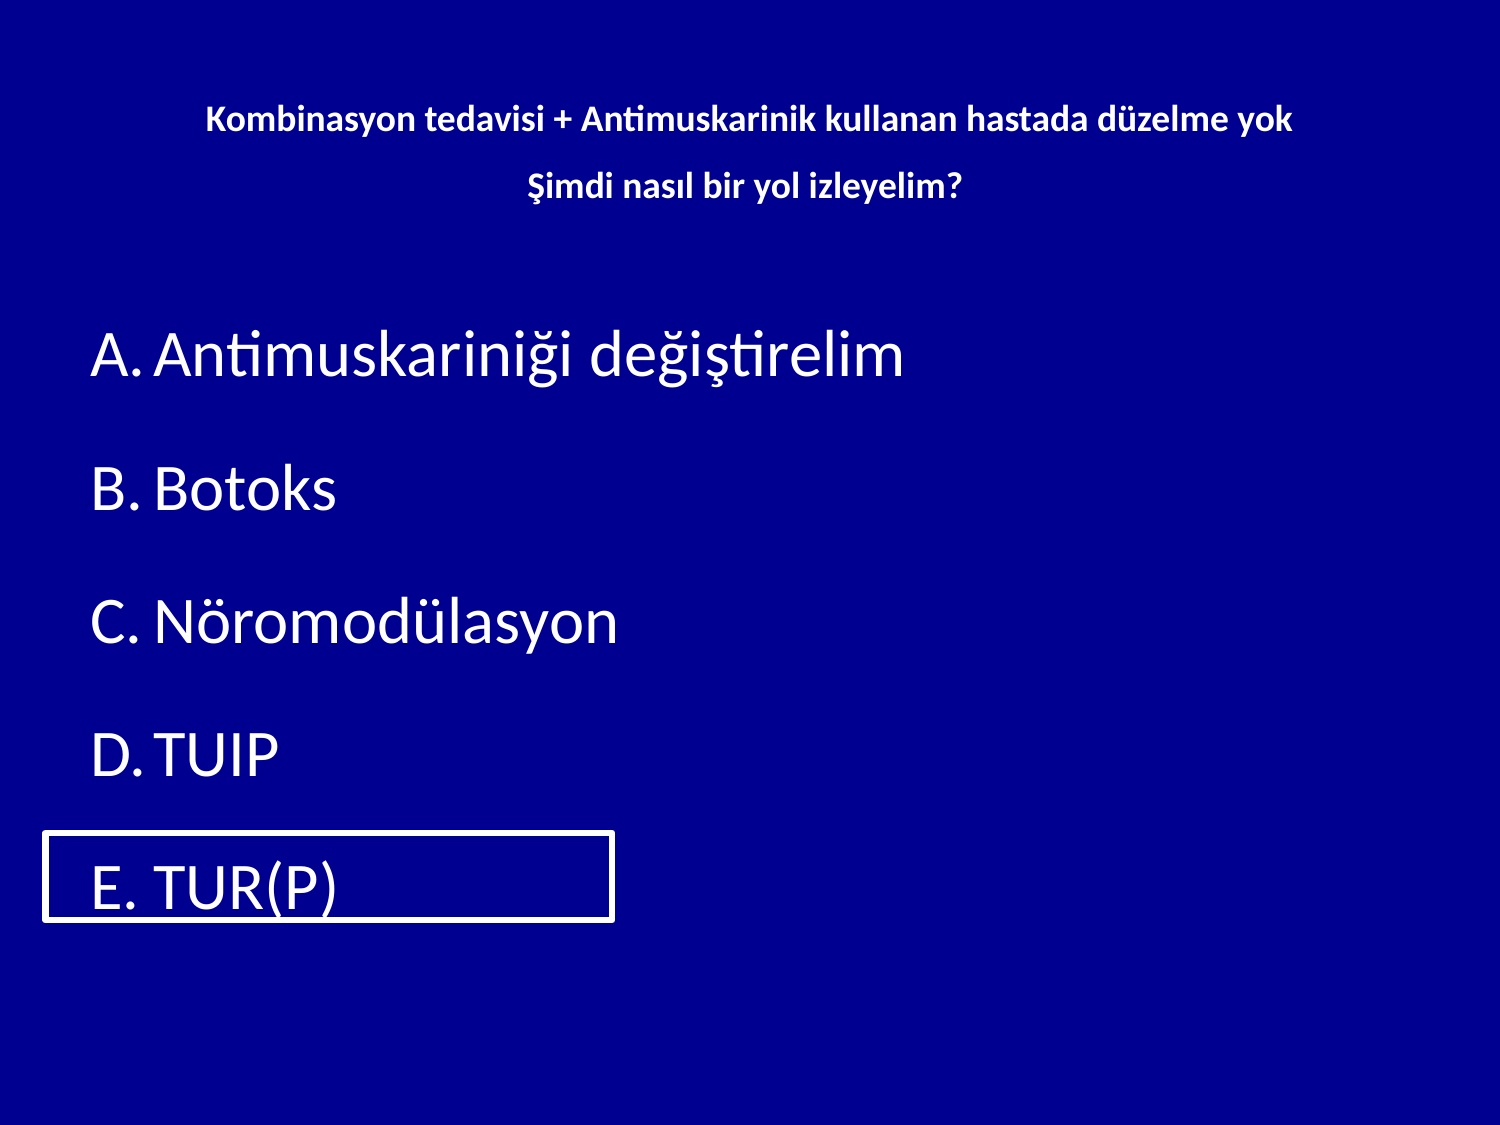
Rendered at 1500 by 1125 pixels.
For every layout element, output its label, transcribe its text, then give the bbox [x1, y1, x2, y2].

list Antimuskariniği değiştirelim Botoks Nöromodülasyon TUIP TUR(P) [75, 262, 1425, 1005]
title Kombinasyon tedavisi + Antimuskarinik kullanan hastada düzelme yok Şimdi nasıl bir yol izleyelim? [75, 45, 1425, 233]
text_box [43, 831, 614, 922]
